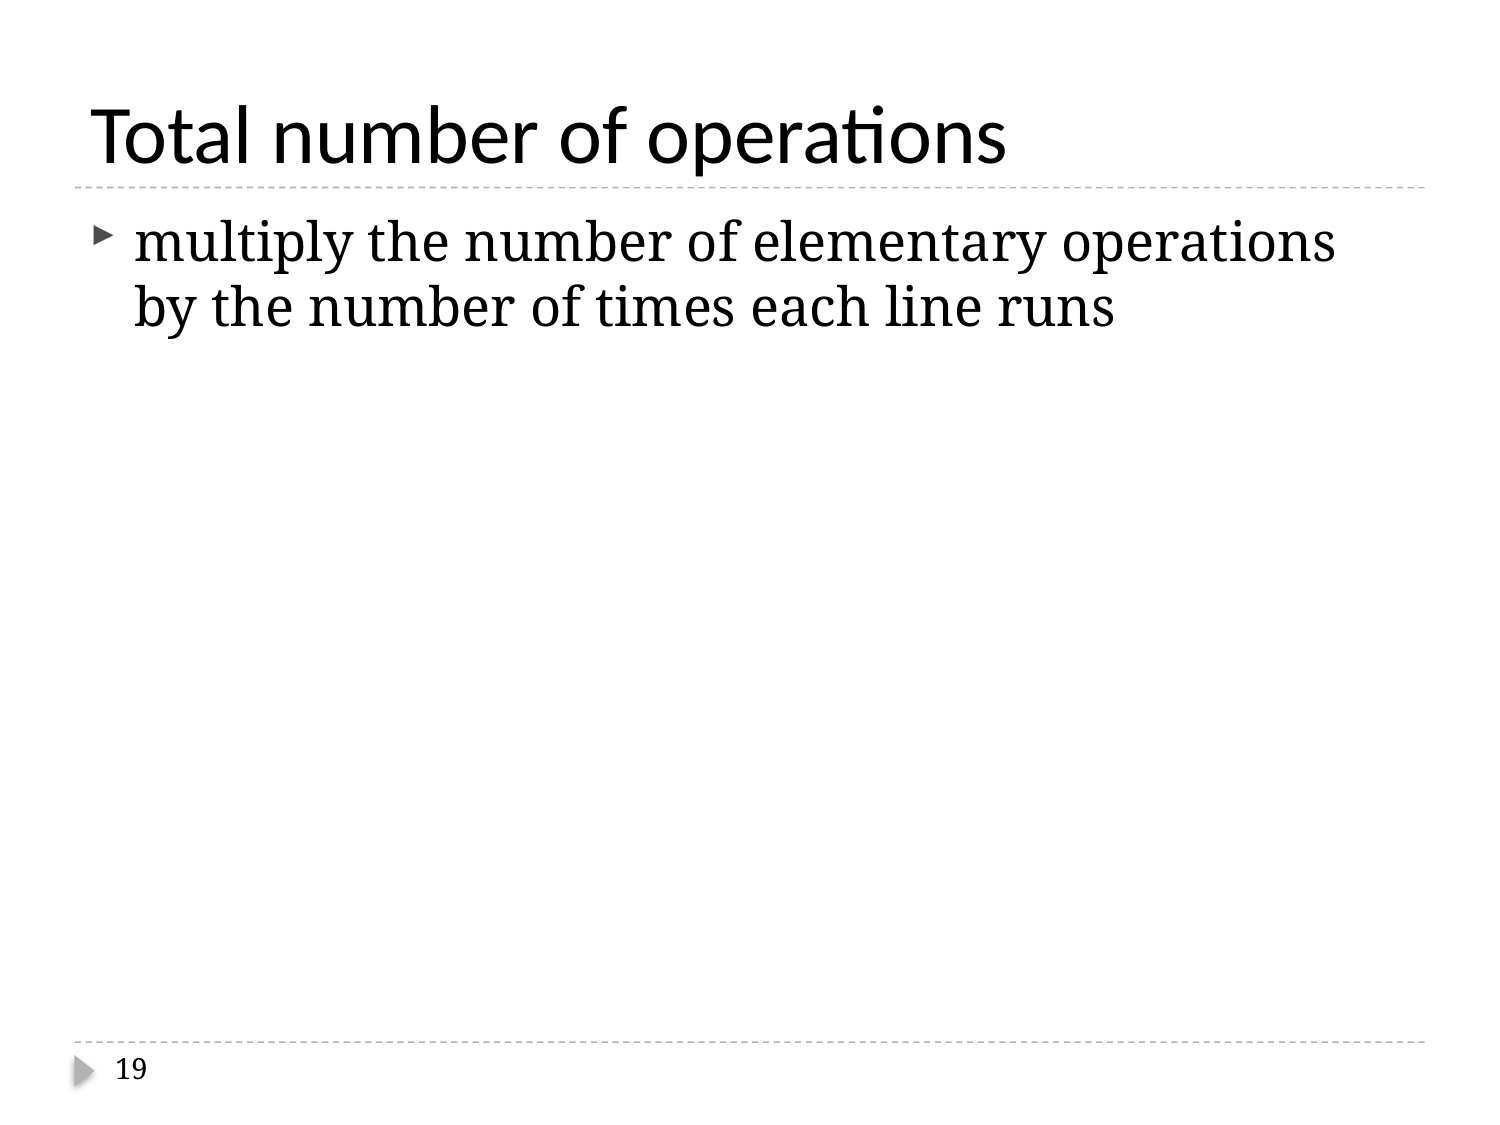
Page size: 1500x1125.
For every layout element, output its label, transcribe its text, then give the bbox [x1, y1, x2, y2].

list multiply the number of elementary operations by the number of times each line runs [74, 199, 1426, 1011]
slide_number 19 [100, 1042, 426, 1103]
title Total number of operations [74, 24, 1426, 188]
